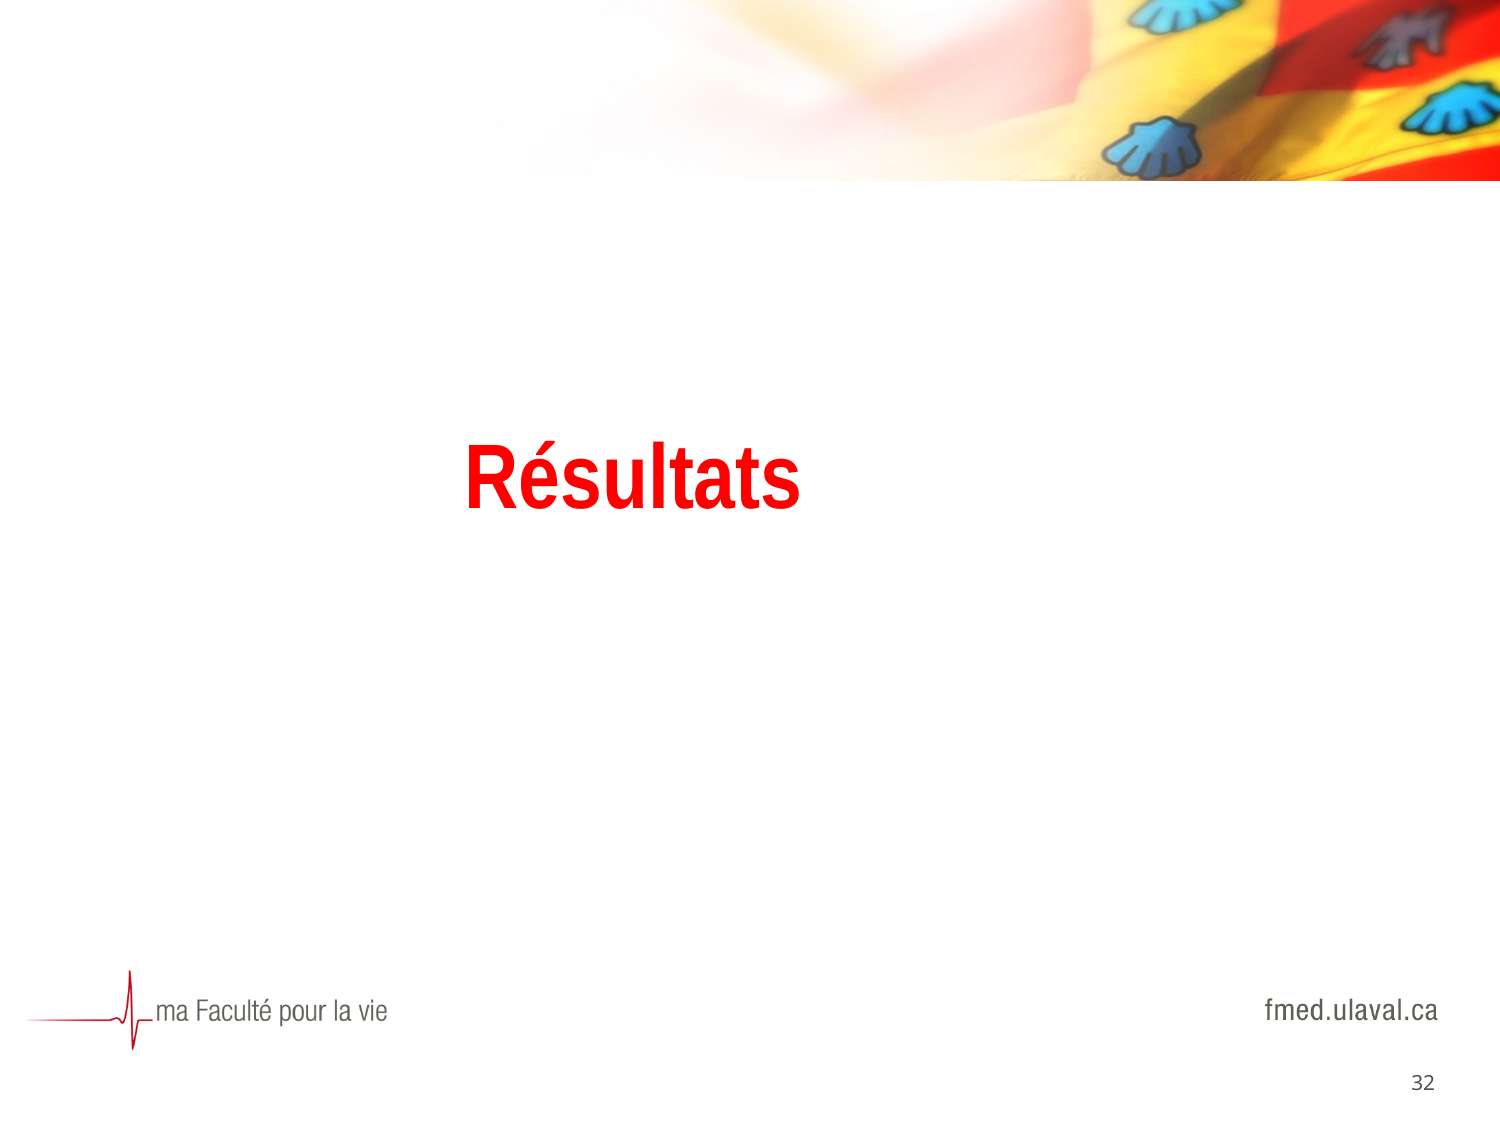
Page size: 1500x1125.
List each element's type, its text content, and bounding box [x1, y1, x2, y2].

slide_number 32 [1337, 1062, 1451, 1125]
title Résultats [449, 408, 1500, 535]
picture [0, 0, 1500, 1125]
